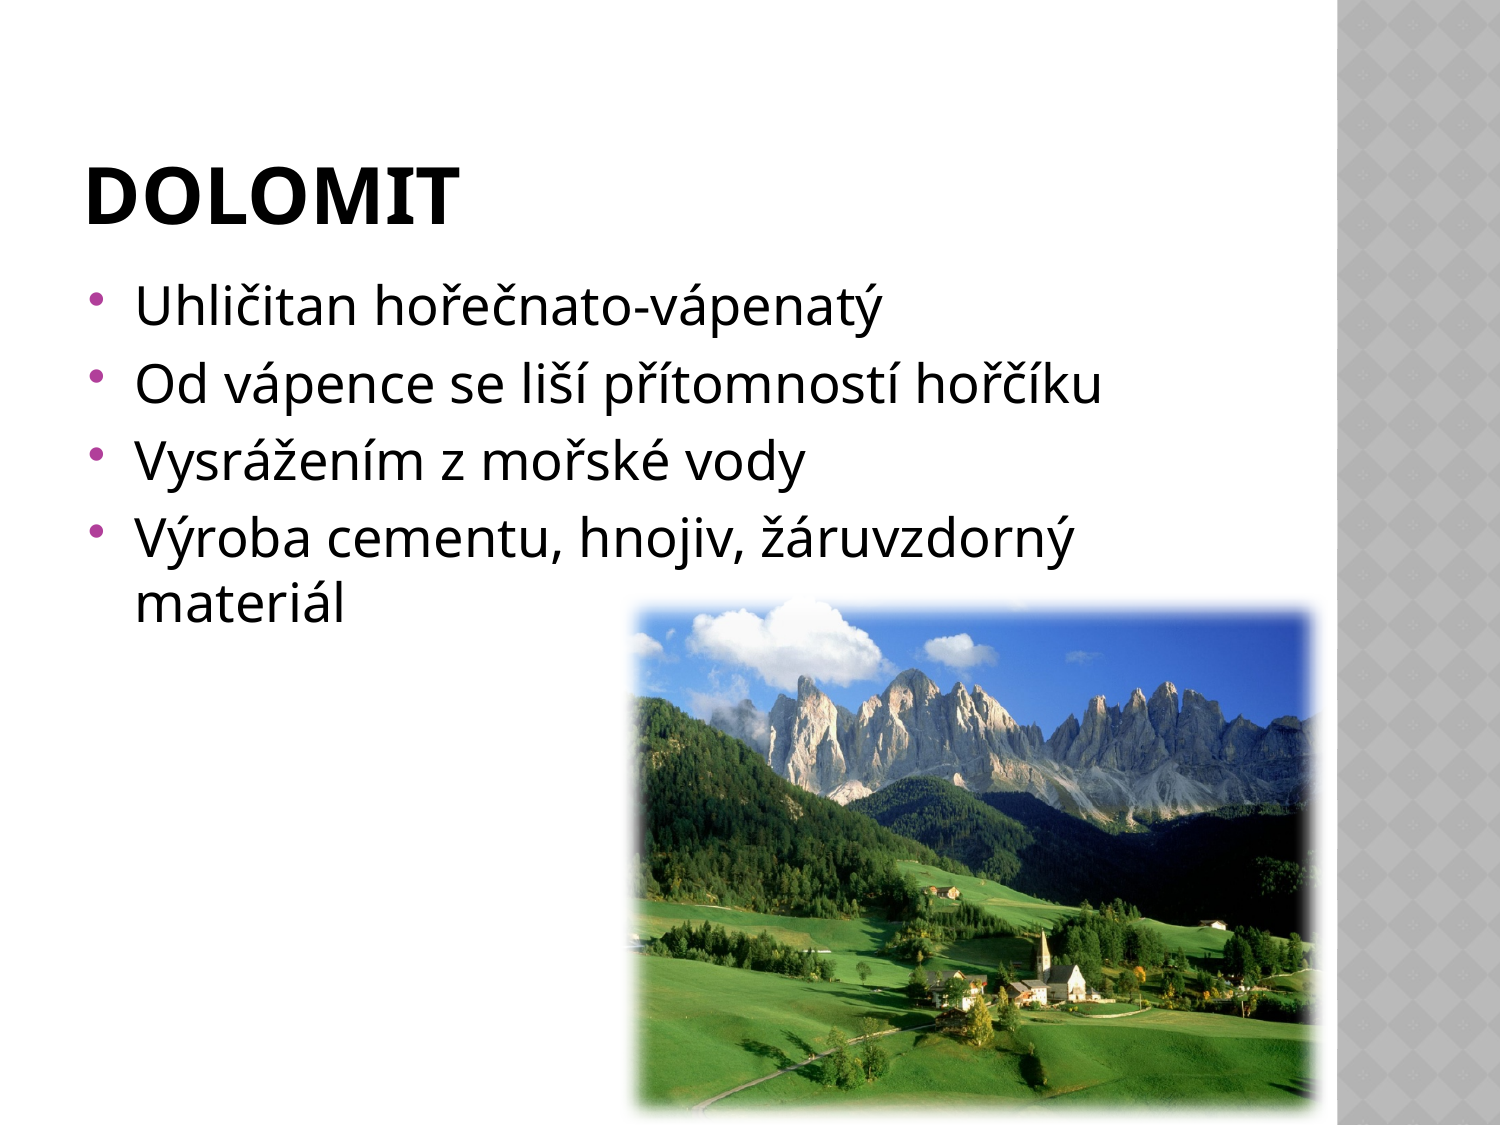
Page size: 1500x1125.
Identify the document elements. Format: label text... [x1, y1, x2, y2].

title Dolomit [75, 52, 1263, 240]
picture [619, 593, 1330, 1125]
list Uhličitan hořečnato-vápenatý Od vápence se liší přítomností hořčíku Vysrážením z mořské vody Výroba cementu, hnojiv, žáruvzdorný materiál [75, 264, 1263, 1059]
